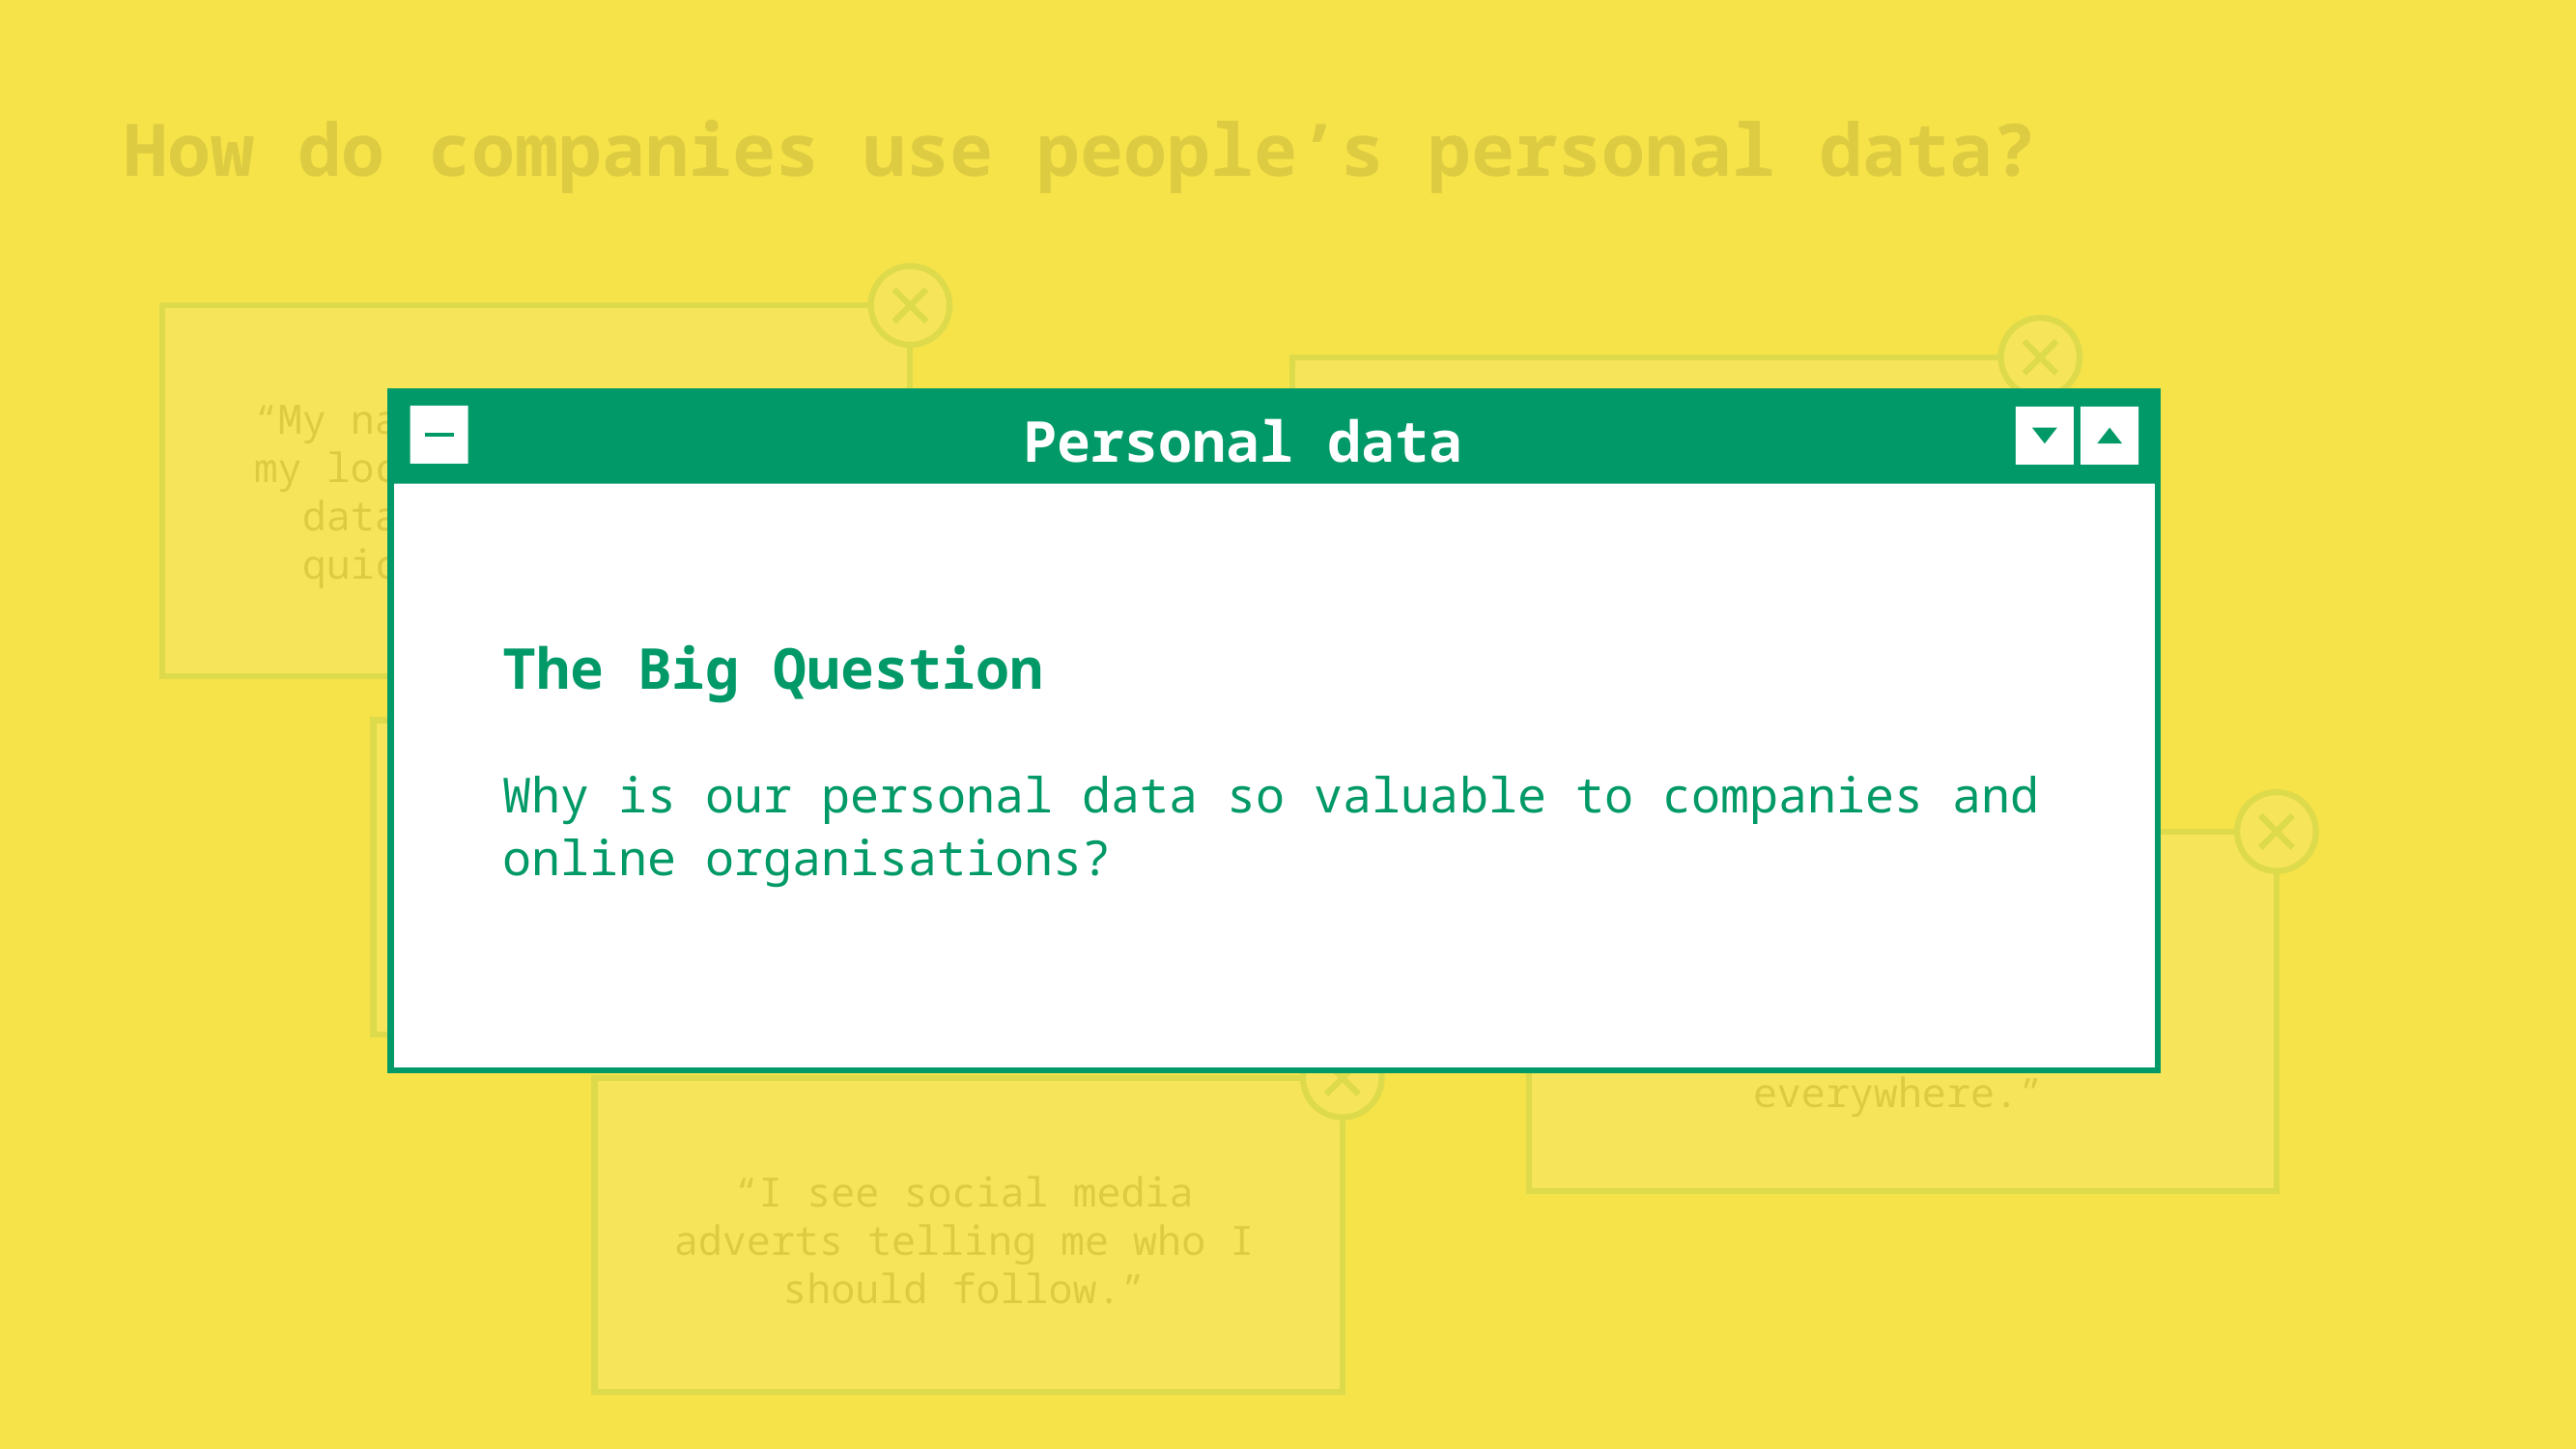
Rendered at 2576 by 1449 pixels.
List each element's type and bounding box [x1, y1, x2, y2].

text_box [0, 0, 2576, 1449]
text_box [109, 97, 2316, 1393]
text_box [390, 391, 2159, 1070]
